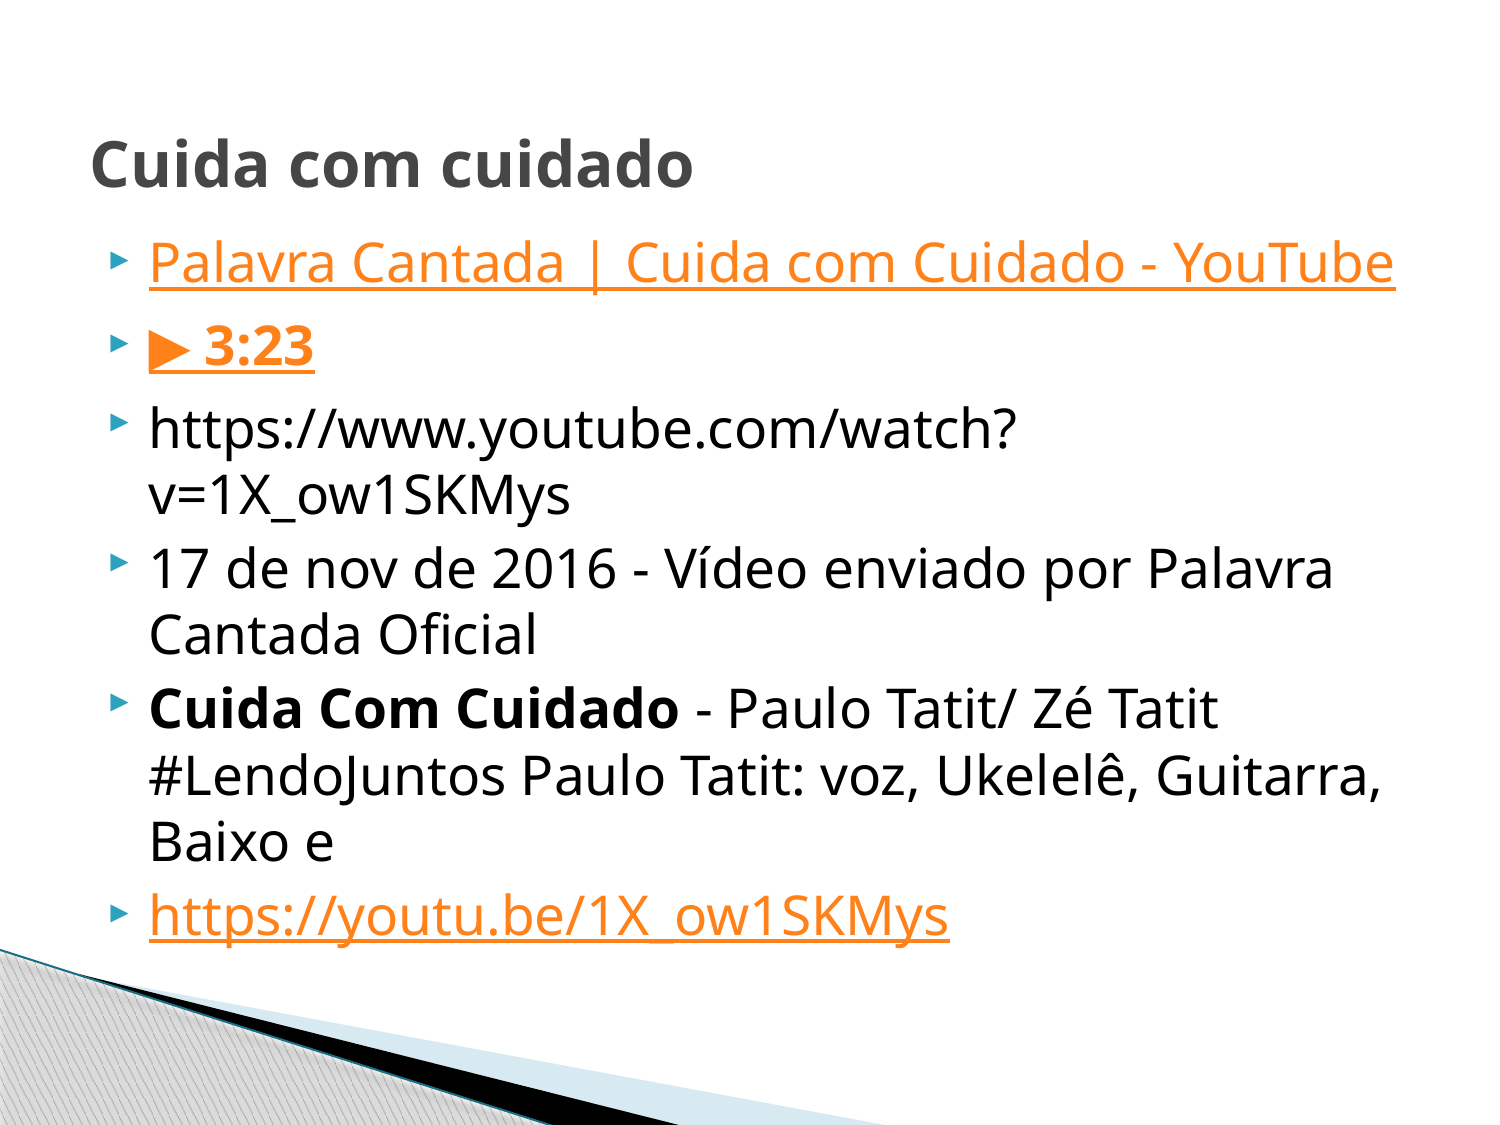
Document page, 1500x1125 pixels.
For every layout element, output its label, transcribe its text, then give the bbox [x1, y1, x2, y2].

list Palavra Cantada | Cuida com Cuidado - YouTube ▶ 3:23 https://www.youtube.com/watch?v=1X_ow1SKMys 17 de nov de 2016 - Vídeo enviado por Palavra Cantada Oficial Cuida Com Cuidado - Paulo Tatit/ Zé Tatit #LendoJuntos Paulo Tatit: voz, Ukelelê, Guitarra, Baixo e https://youtu.be/1X_ow1SKMys [75, 219, 1425, 1038]
title Cuida com cuidado [75, 115, 1425, 209]
